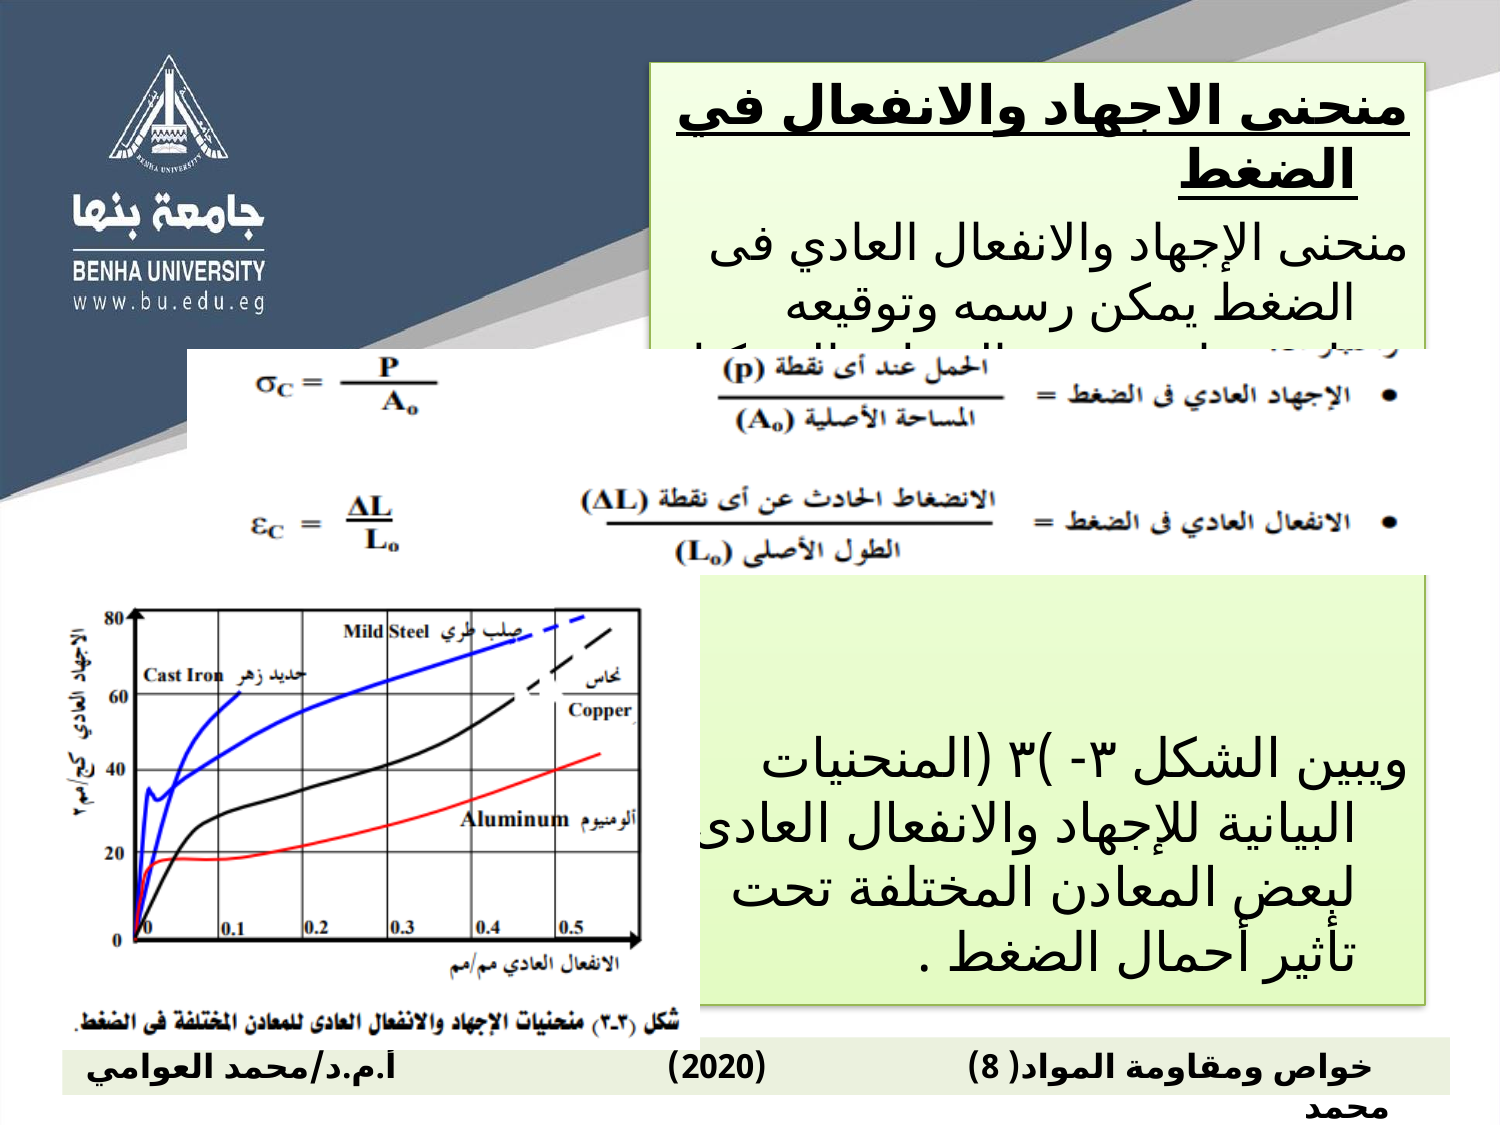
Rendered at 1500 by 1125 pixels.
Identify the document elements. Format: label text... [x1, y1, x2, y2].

list منحنى الاجهاد والانفعال في الضغط منحنى الإجهاد والانفعال العادي فى الضغط يمكن رسمه وتوقيعه باستخدام منحنى الحمل والتشكيل واعتبار أن:- ويبين الشكل ٣- )٣ (المنحنيات البيانية للإجهاد والانفعال العادى لبعض المعادن المختلفة تحت تأثير أحمال الضغط . [704, 585, 1426, 1006]
text_box خواص ومقاومة المواد( 8) (2020) أ.م.د/محمد العوامي محمد [62, 1037, 1450, 1095]
picture [0, 0, 1500, 1125]
list منحنى الاجهاد والانفعال في الضغط منحنى الإجهاد والانفعال العادي فى الضغط يمكن رسمه وتوقيعه باستخدام منحنى الحمل والتشكيل واعتبار أن:- ويبين الشكل ٣- )٣ (المنحنيات البيانية للإجهاد والانفعال العادى لبعض المعادن المختلفة تحت تأثير أحمال الضغط . [649, 62, 1426, 348]
